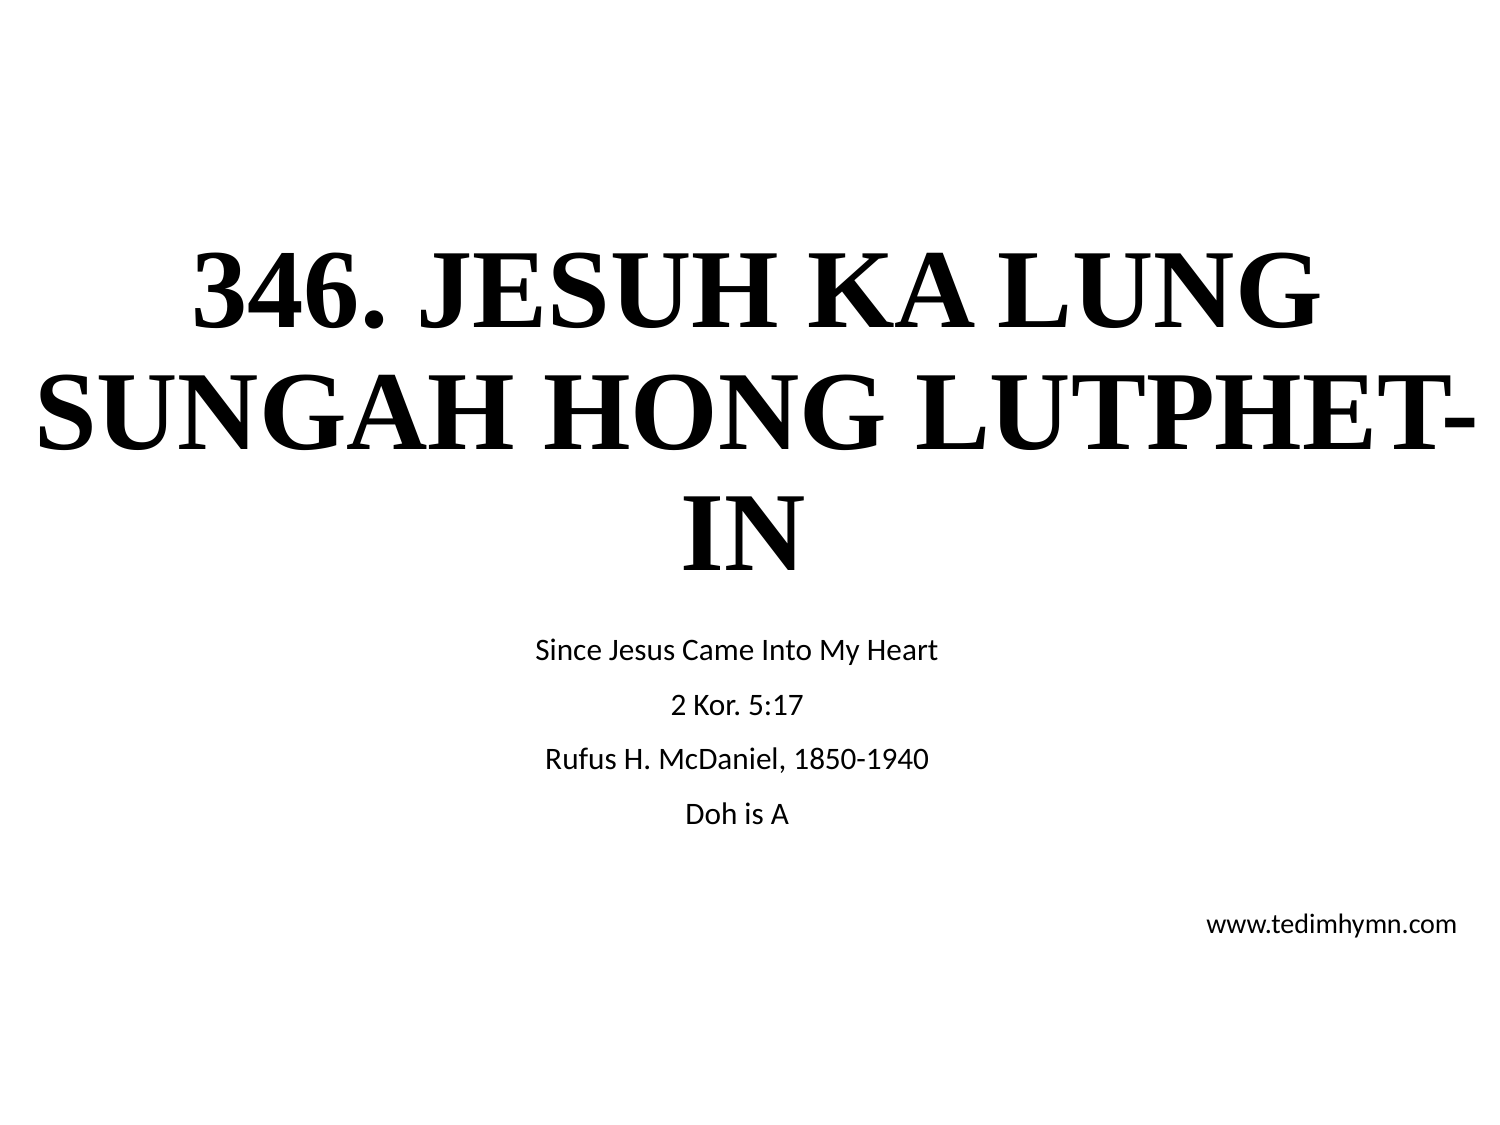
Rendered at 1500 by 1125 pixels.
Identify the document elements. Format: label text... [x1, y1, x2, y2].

subtitle Since Jesus Came Into My Heart 2 Kor. 5:17 Rufus H. McDaniel, 1850-1940 Doh is A [174, 626, 1300, 898]
text_box www.tedimhymn.com [1191, 897, 1500, 947]
title 346. JESUH KA LUNG SUNGAH HONG LUTPHET-IN [14, 446, 1500, 603]
